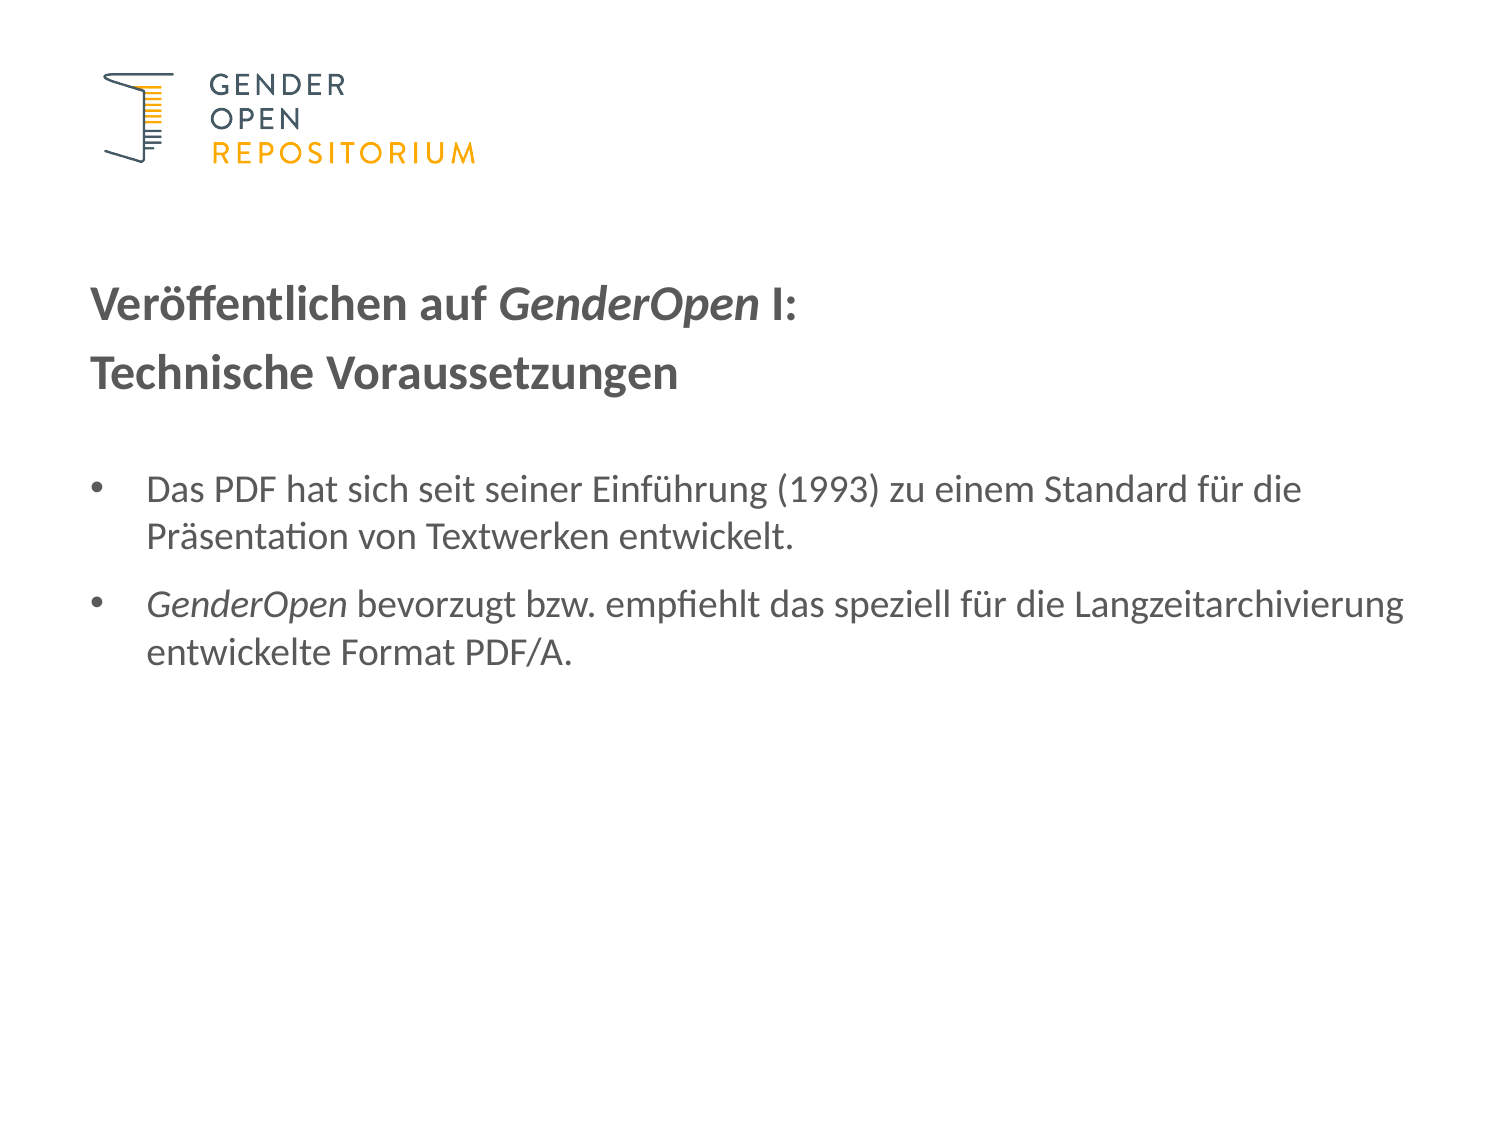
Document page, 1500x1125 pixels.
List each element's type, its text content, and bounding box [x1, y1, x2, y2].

picture [101, 70, 478, 166]
list Veröffentlichen auf GenderOpen I: Technische Voraussetzungen Das PDF hat sich seit seiner Einführung (1993) zu einem Standard für die Präsentation von Textwerken entwickelt. GenderOpen bevorzugt bzw. empfiehlt das speziell für die Langzeitarchivierung entwickelte Format PDF/A. [75, 262, 1425, 1005]
